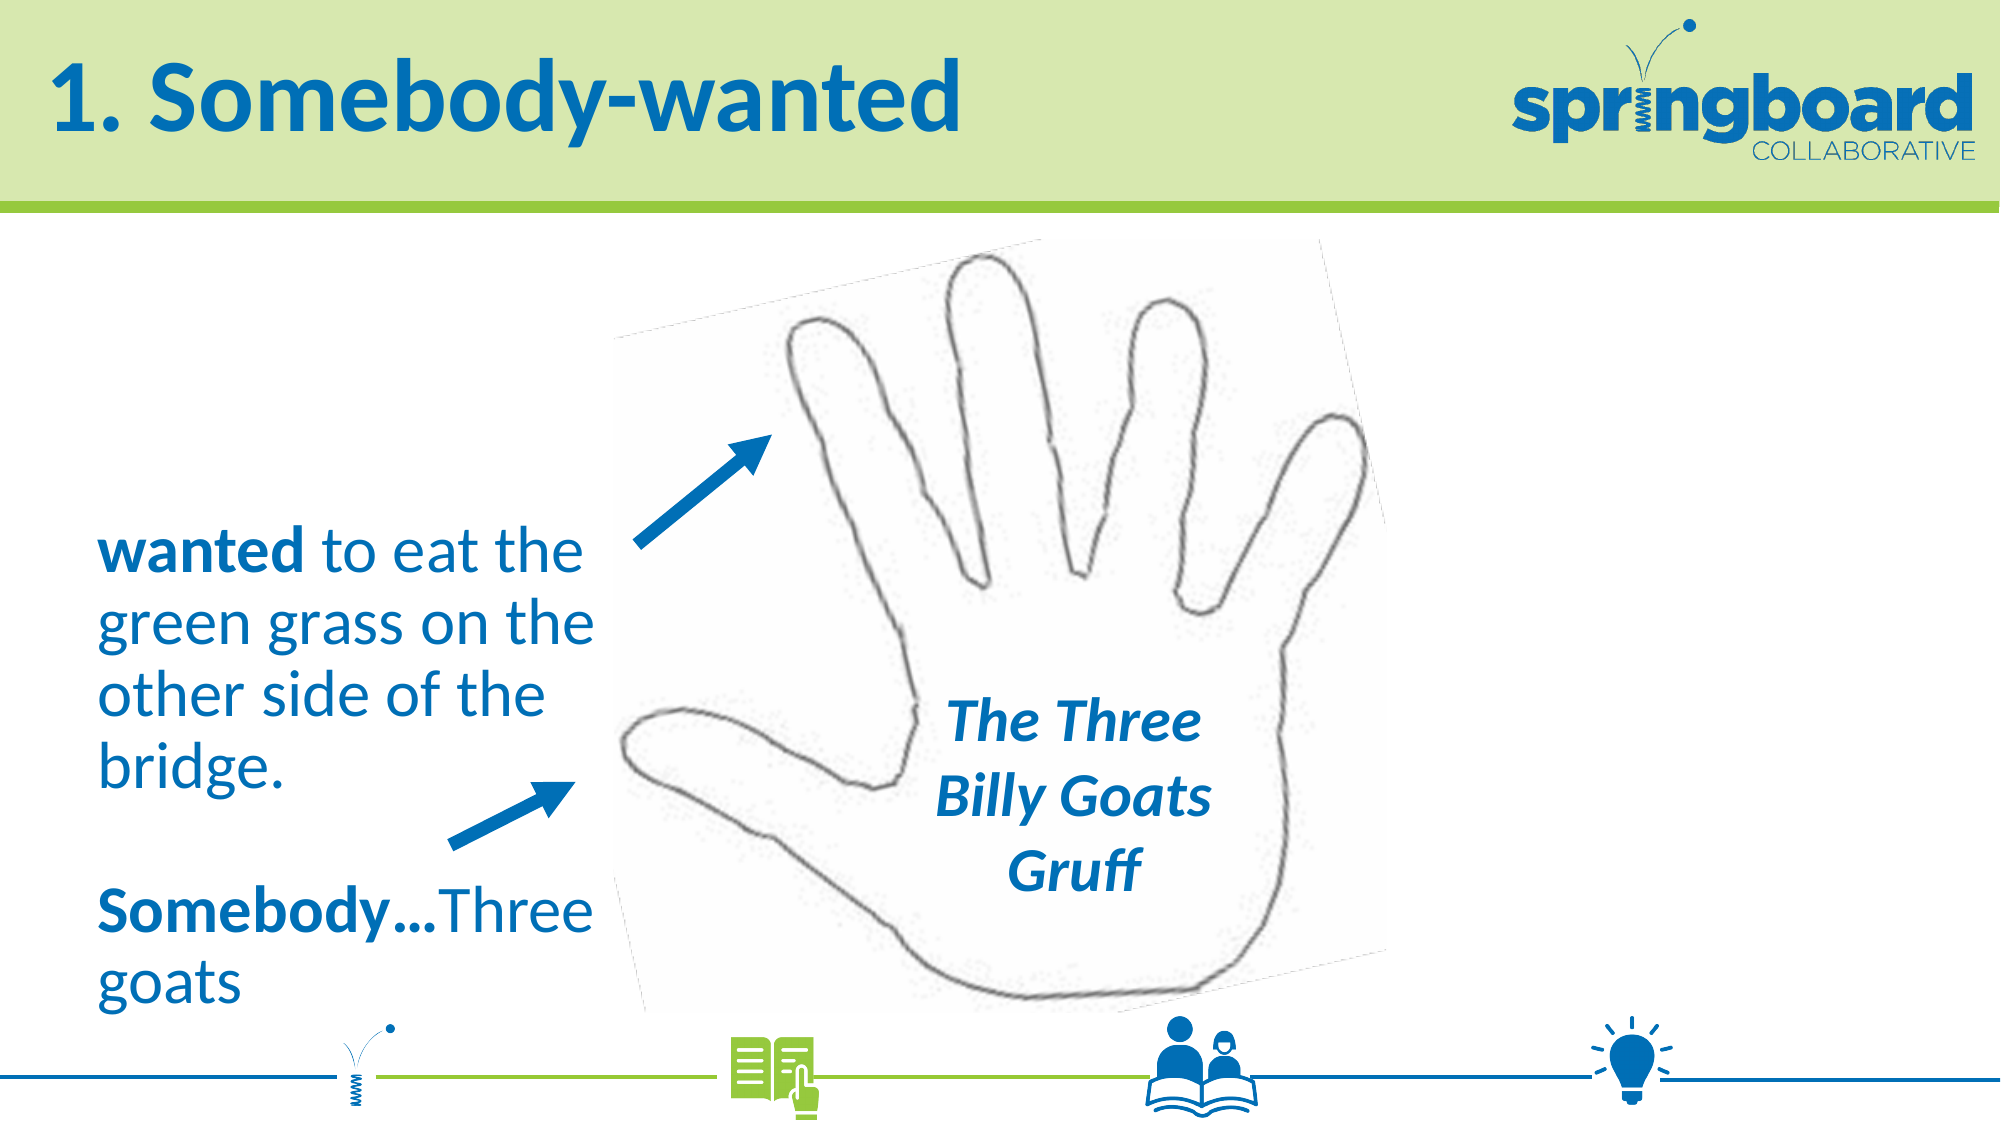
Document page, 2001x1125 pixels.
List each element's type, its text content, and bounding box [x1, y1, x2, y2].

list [613, 239, 1387, 1013]
list wanted to eat the green grass on the other side of the bridge. Somebody…Three goats [82, 285, 609, 1015]
picture [731, 1037, 819, 1120]
picture [1145, 1016, 1258, 1118]
picture [343, 1024, 395, 1106]
picture [1591, 1016, 1673, 1105]
title 1. Somebody-wanted [0, 0, 2000, 196]
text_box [450, 781, 576, 846]
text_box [636, 434, 773, 545]
